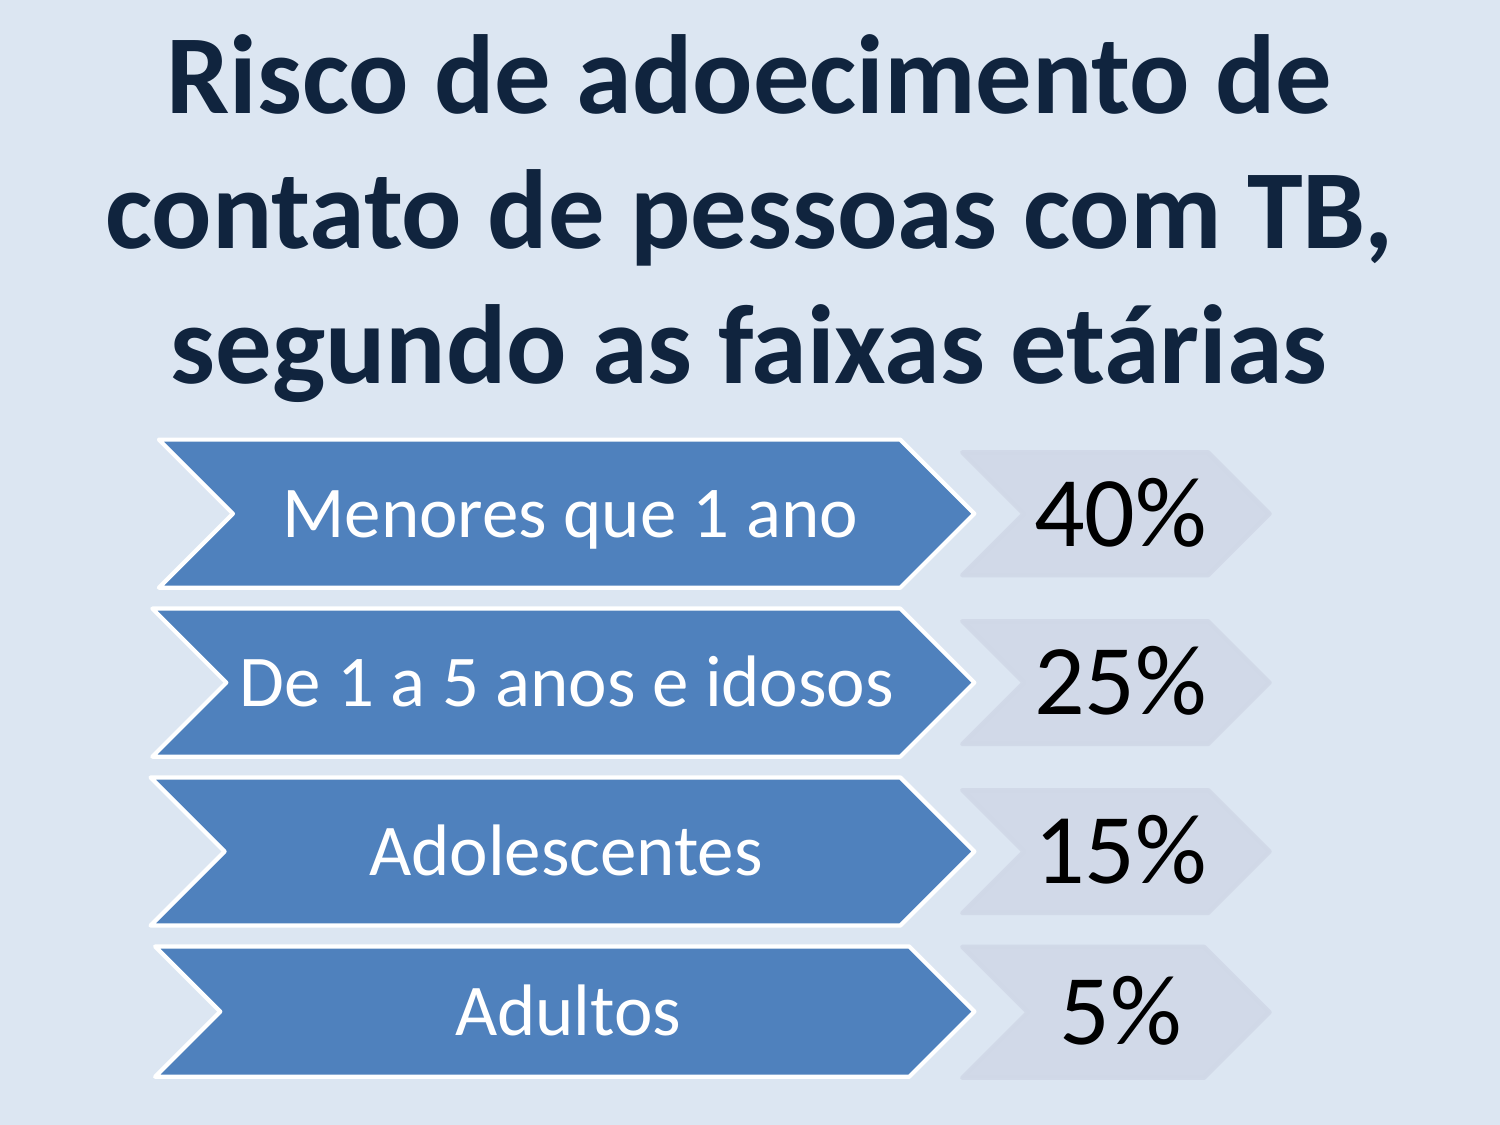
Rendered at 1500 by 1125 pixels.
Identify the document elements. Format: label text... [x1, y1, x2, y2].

text_box 15% [960, 788, 1272, 916]
text_box 40% [960, 450, 1272, 578]
text_box Risco de adoecimento de contato de pessoas com TB, segundo as faixas etárias [41, 80, 1459, 327]
text_box Adultos [153, 944, 977, 1079]
text_box De 1 a 5 anos e idosos [150, 606, 977, 759]
text_box 5% [960, 944, 1272, 1080]
text_box 25% [960, 619, 1272, 747]
text_box Adolescentes [148, 775, 977, 928]
text_box Menores que 1 ano [156, 437, 977, 590]
